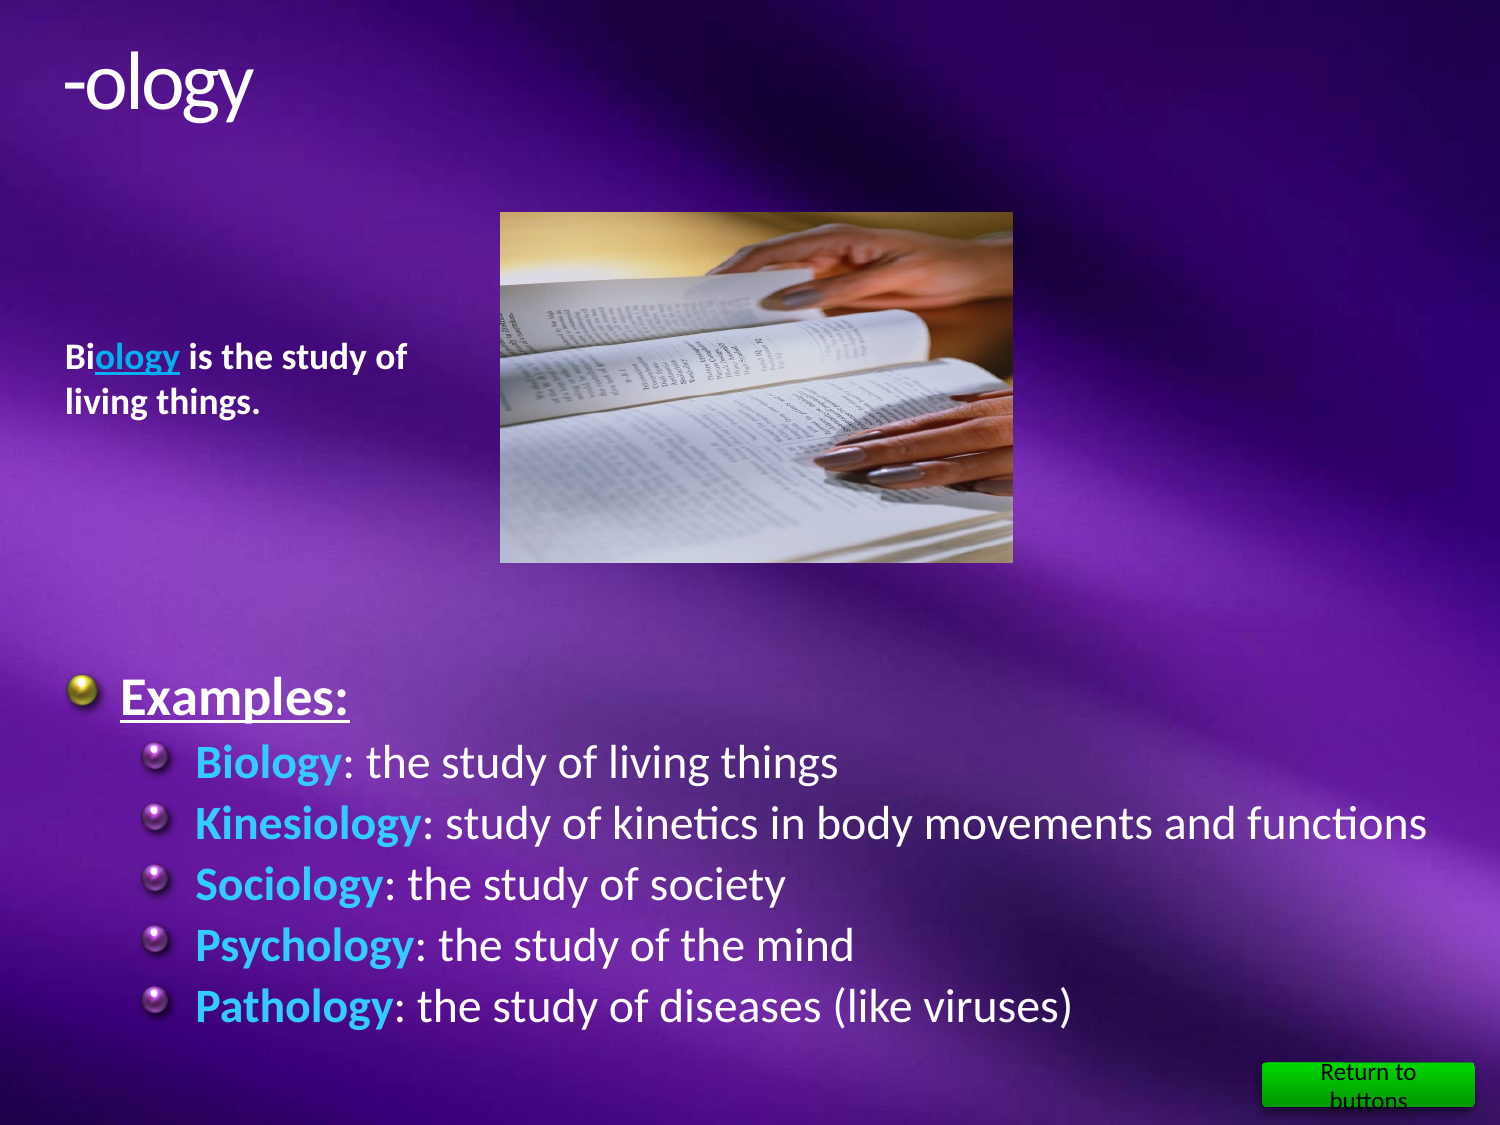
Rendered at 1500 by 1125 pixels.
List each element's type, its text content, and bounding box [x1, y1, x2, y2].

list Examples: Biology: the study of living things Kinesiology: study of kinetics in body movements and functions Sociology: the study of society Psychology: the study of the mind Pathology: the study of diseases (like viruses) [62, 312, 1438, 1075]
text_box Return to buttons [1262, 1062, 1475, 1108]
picture [0, 0, 1500, 1125]
title -ology [62, 37, 1438, 229]
text_box Biology is the study of living things. [49, 324, 488, 475]
